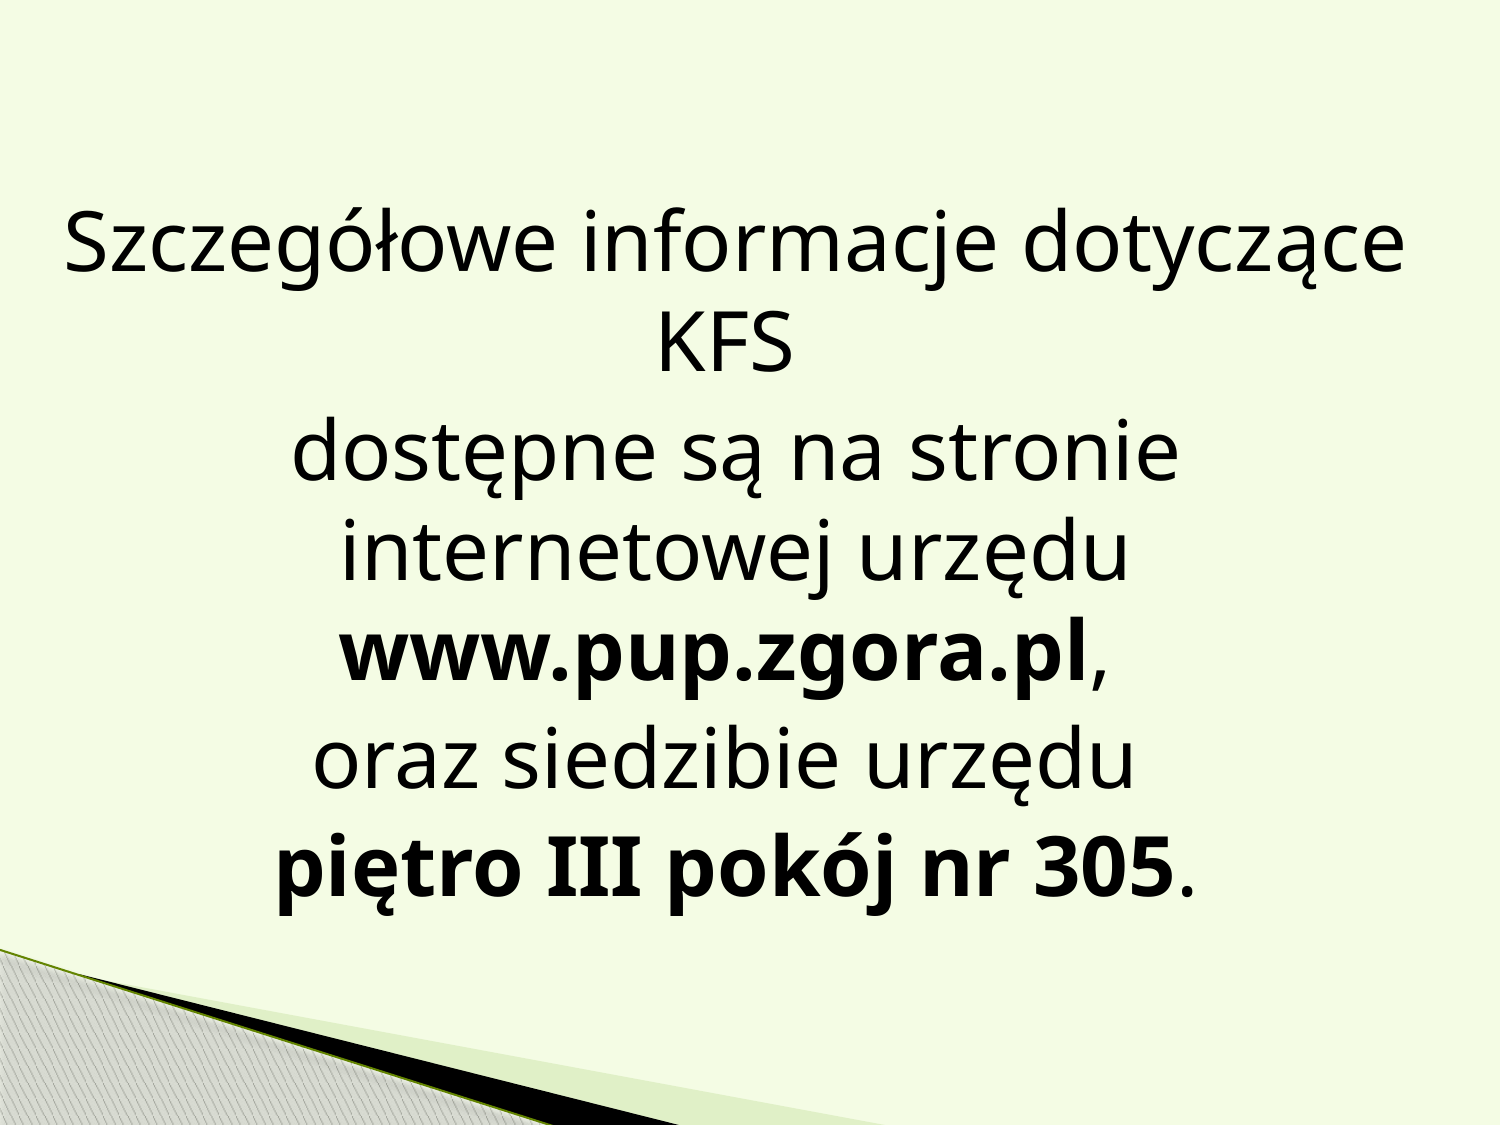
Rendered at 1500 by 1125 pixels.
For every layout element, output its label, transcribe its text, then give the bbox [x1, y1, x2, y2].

list Szczegółowe informacje dotyczące KFS dostępne są na stronie internetowej urzędu www.pup.zgora.pl, oraz siedzibie urzędu piętro III pokój nr 305. [29, 125, 1425, 1071]
